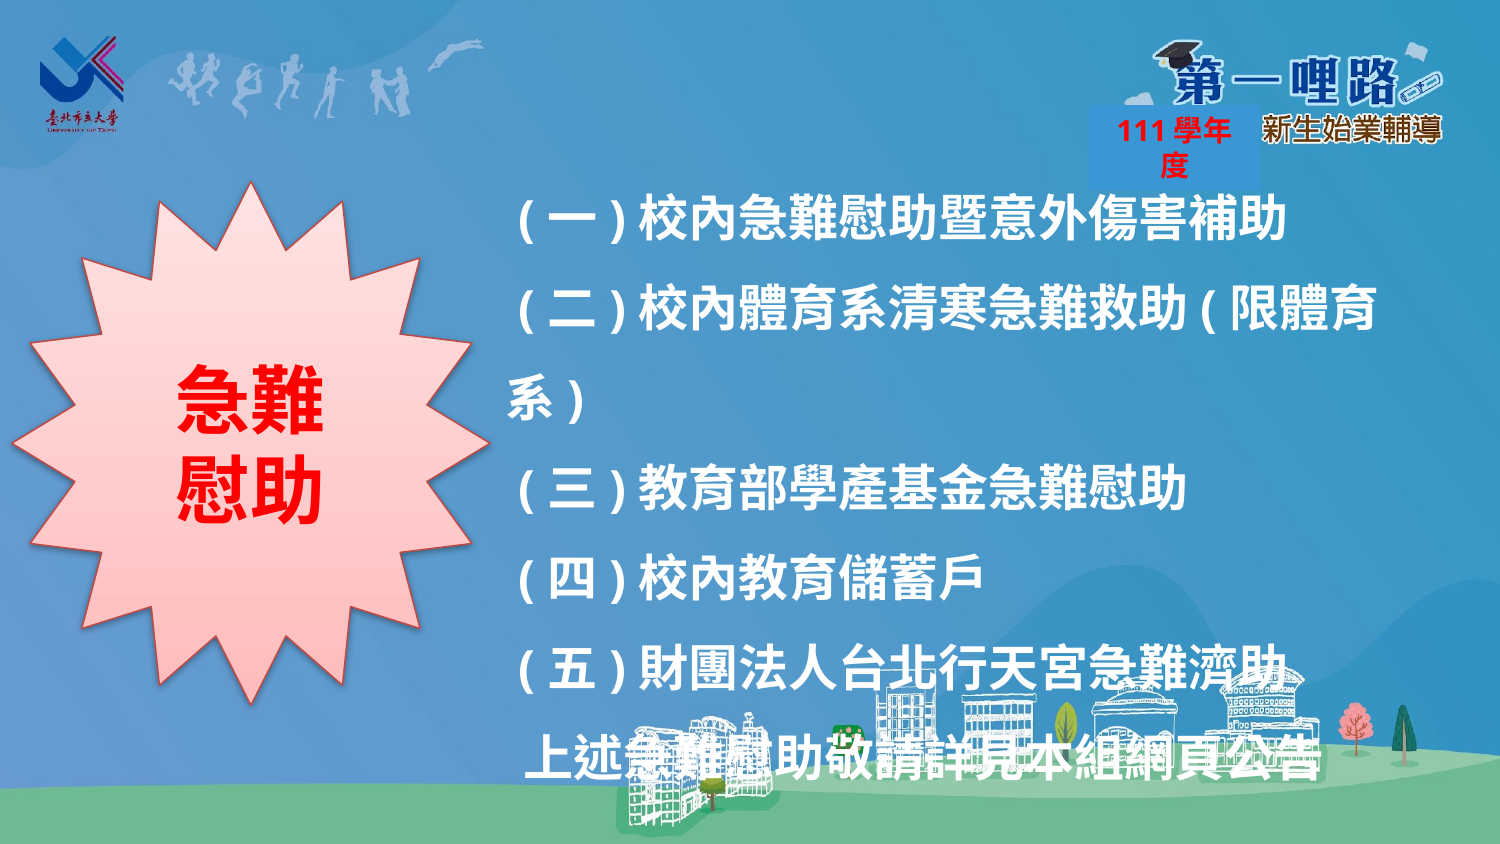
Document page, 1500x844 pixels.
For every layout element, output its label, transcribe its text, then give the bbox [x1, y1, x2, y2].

picture [0, 0, 1500, 844]
text_box 急難 慰助 [11, 181, 491, 706]
text_box (一)校內急難慰助暨意外傷害補助 (二)校內體育系清寒急難救助(限體育系) (三)教育部學產基金急難慰助 (四)校內教育儲蓄戶 (五)財團法人台北行天宮急難濟助 上述急難慰助敬請詳見本組網頁公告 [490, 149, 1470, 844]
